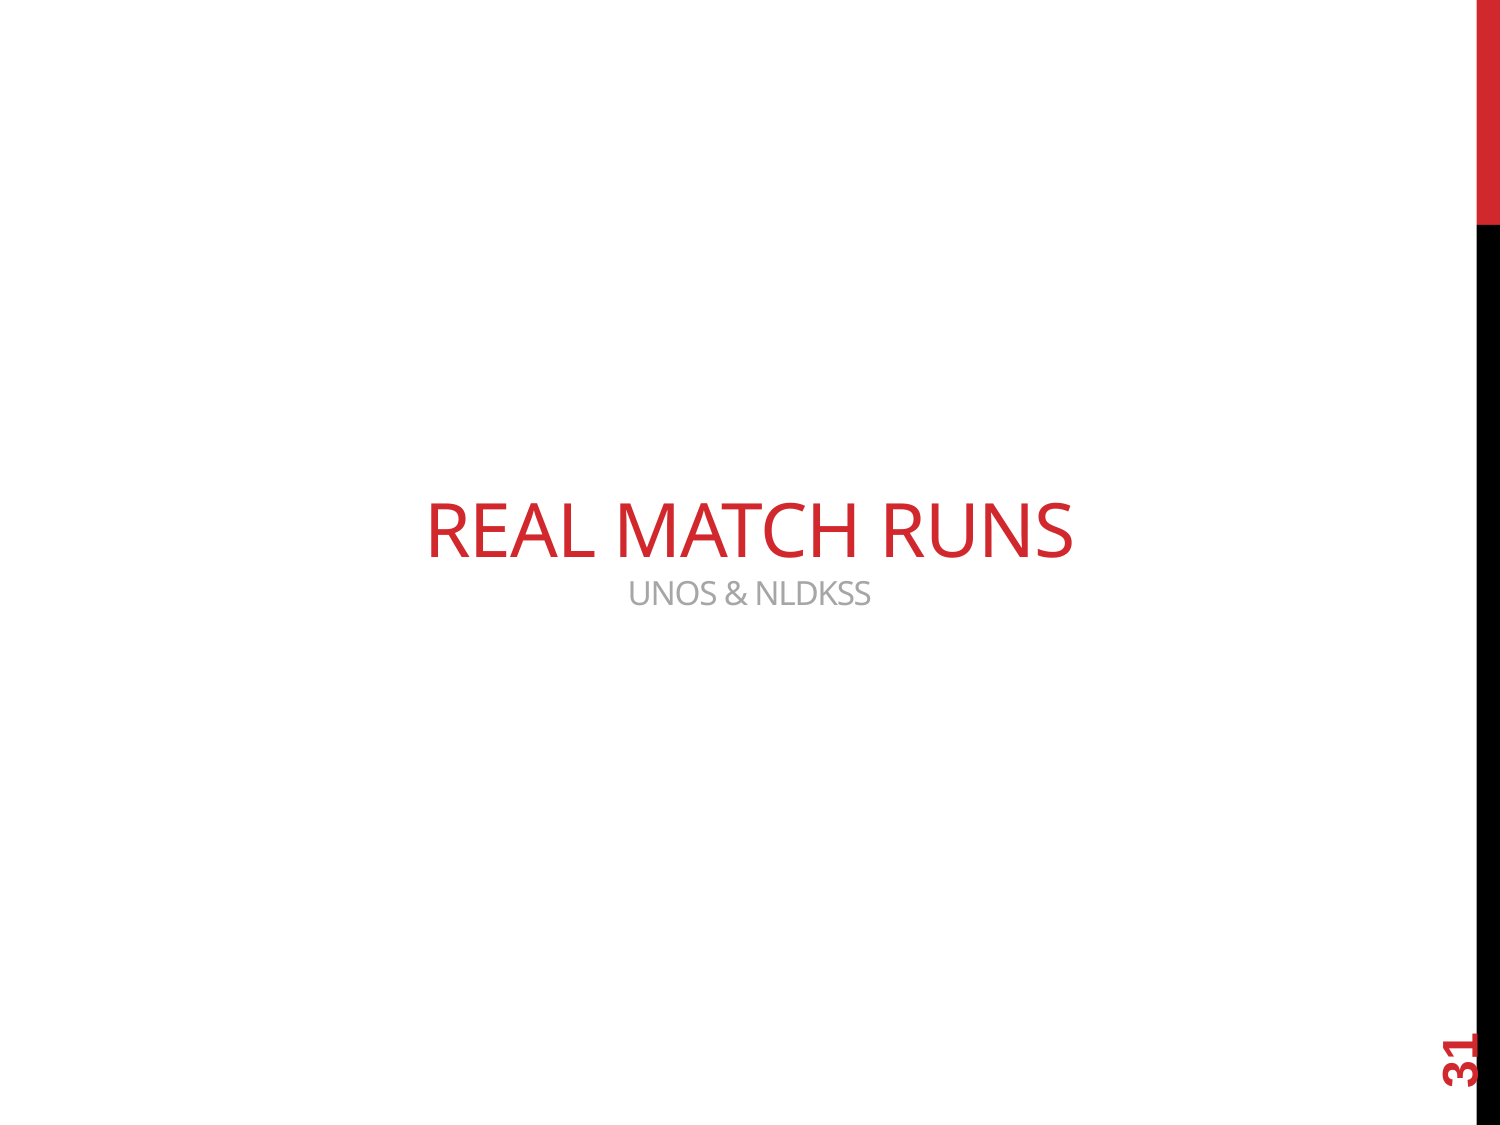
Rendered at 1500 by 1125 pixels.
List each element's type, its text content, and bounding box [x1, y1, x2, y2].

title Real Match Runs UNOS & NLDKSS [197, 394, 1303, 620]
slide_number 31 [1427, 887, 1488, 1104]
